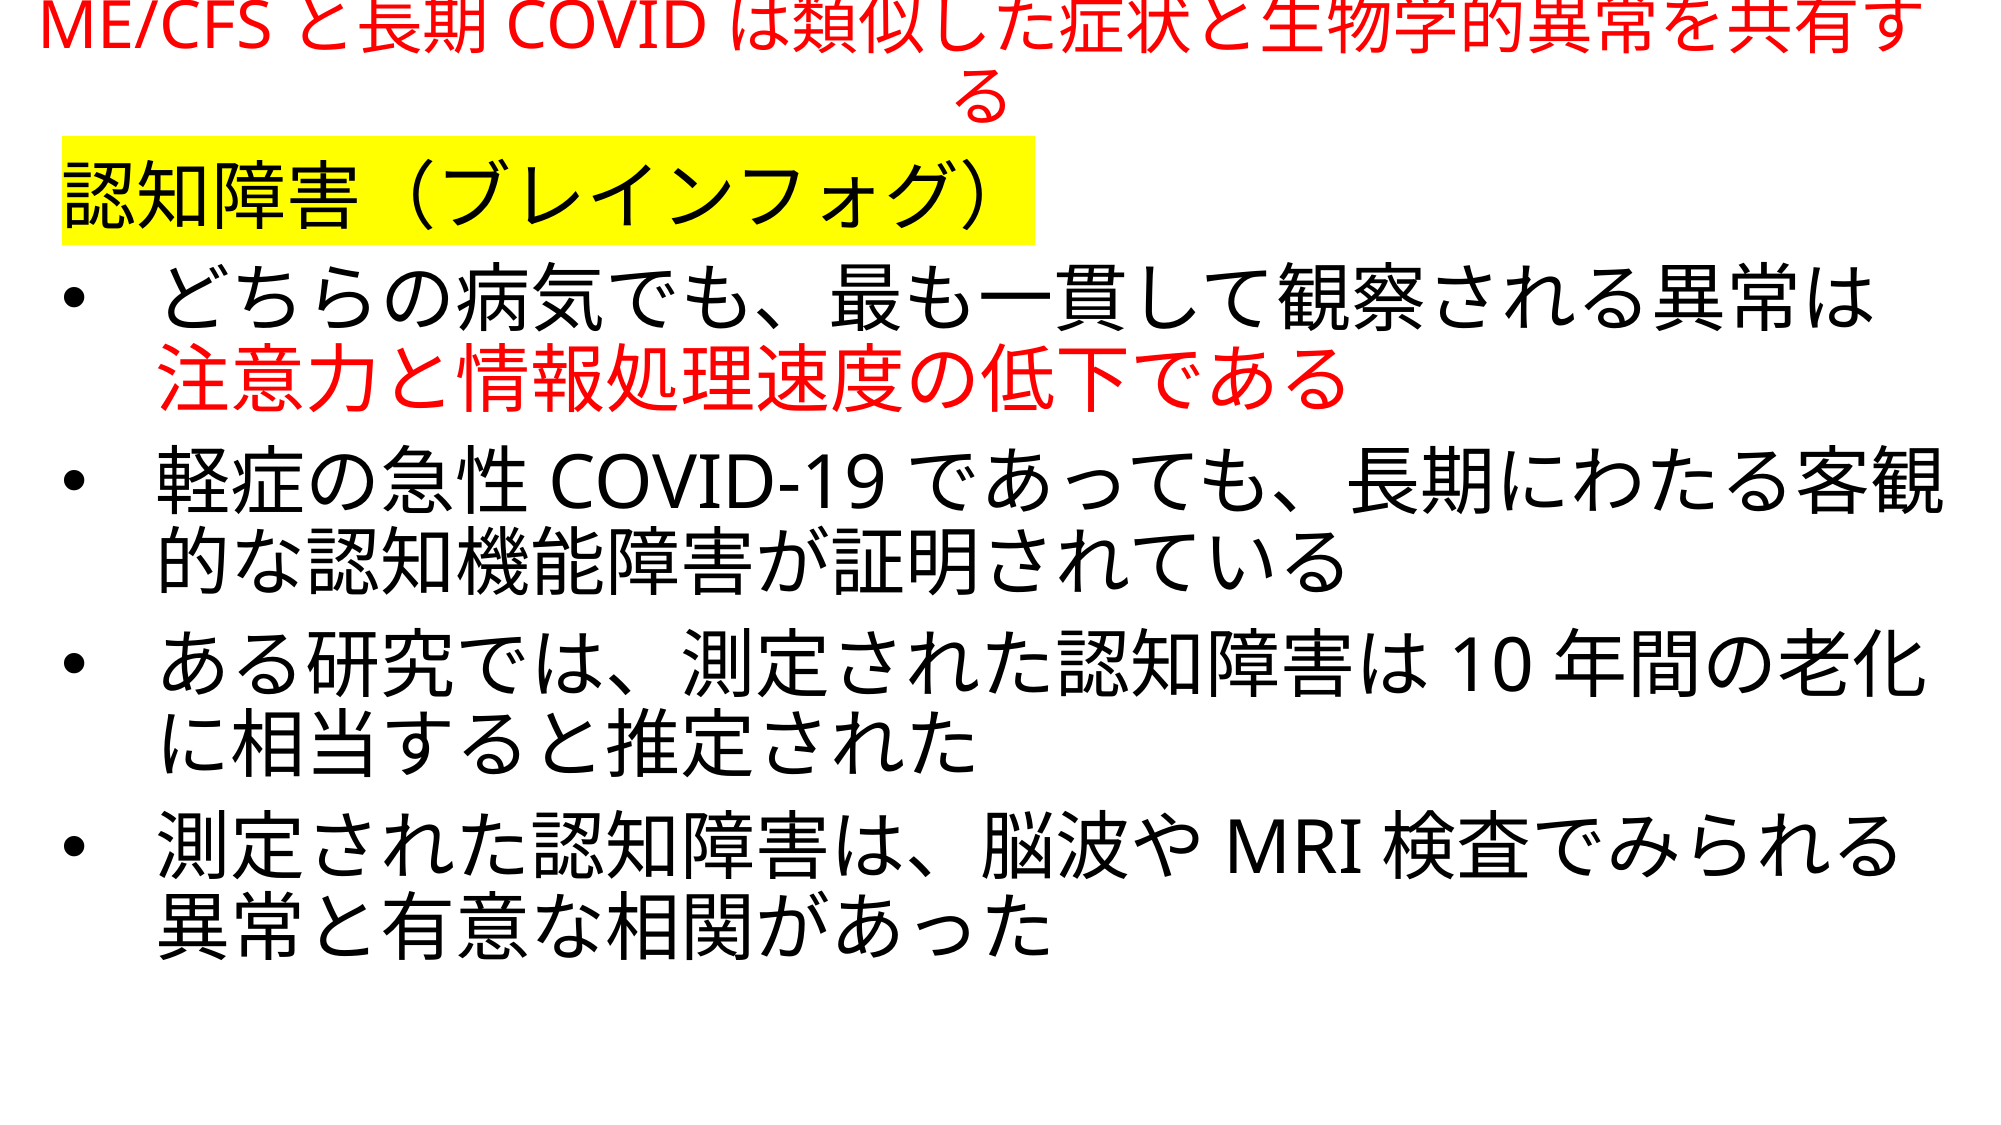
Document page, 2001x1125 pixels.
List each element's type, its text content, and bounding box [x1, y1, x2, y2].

subtitle 認知障害（ブレインフォグ） どちらの病気でも、最も一貫して観察される異常は注意力と情報処理速度の低下である 軽症の急性COVID-19であっても、長期にわたる客観的な認知機能障害が証明されている ある研究では、測定された認知障害は10年間の老化に相当すると推定された 測定された認知障害は、脳波やMRI検査でみられる異常と有意な相関があった [46, 151, 1965, 1101]
title ME/CFSと長期COVIDは類似した症状と生物学的異常を共有する [0, 31, 1965, 143]
